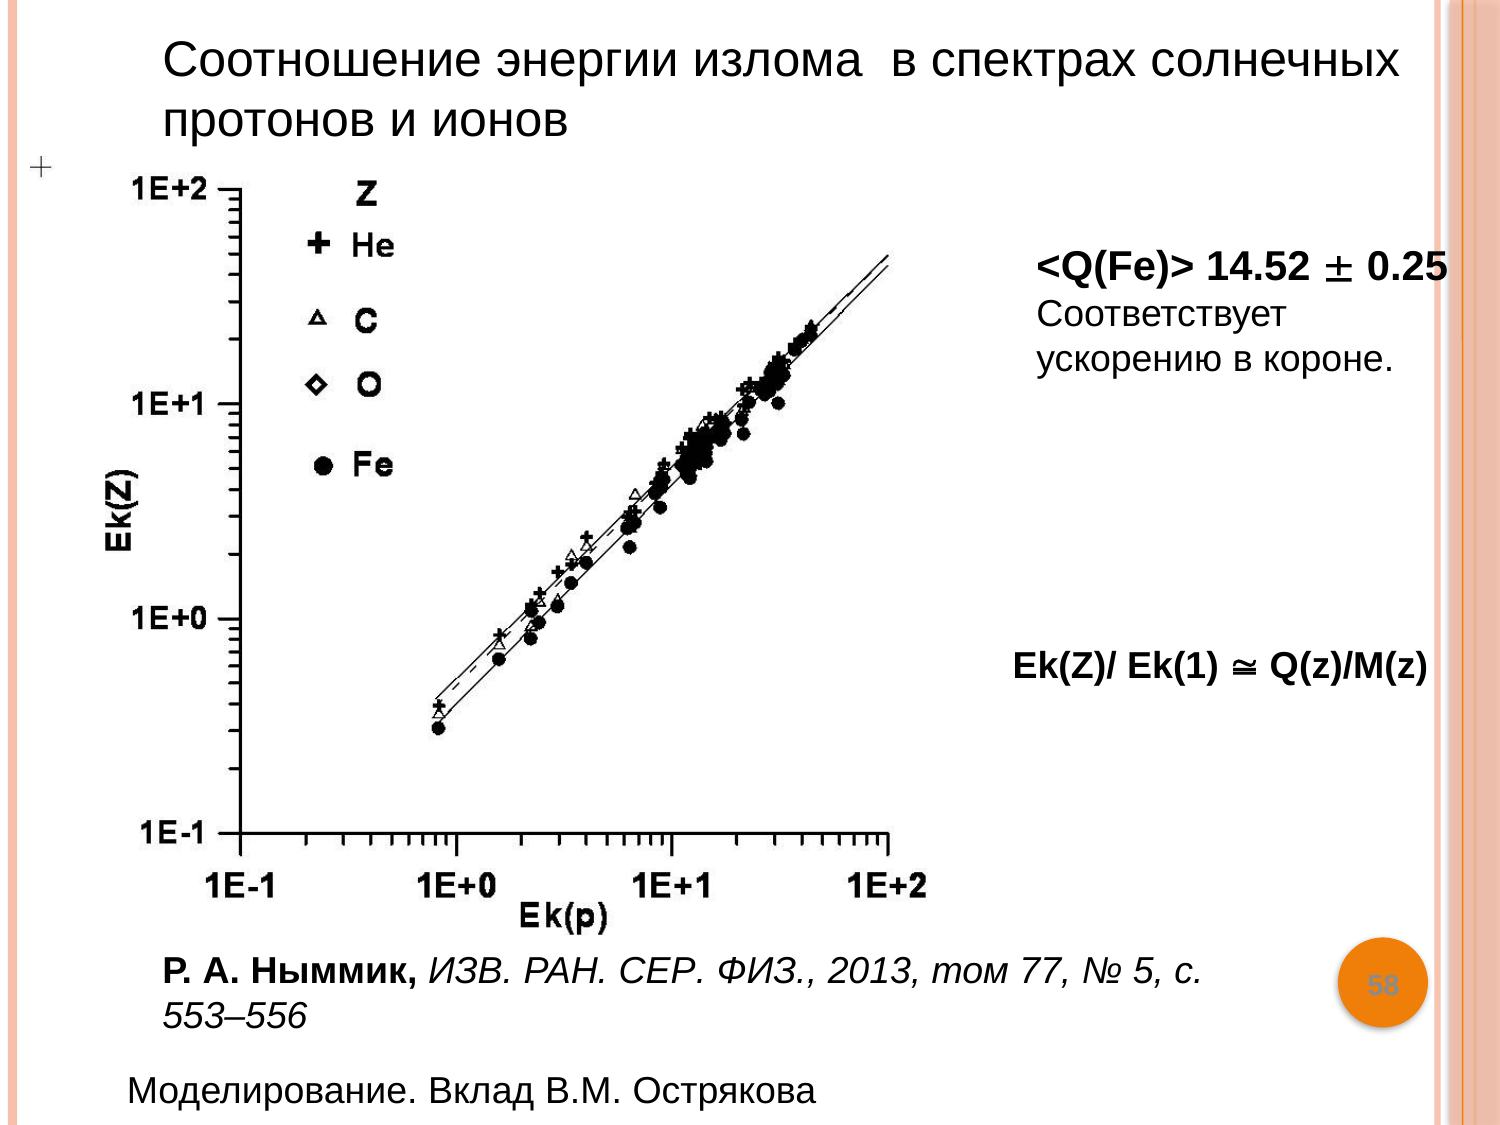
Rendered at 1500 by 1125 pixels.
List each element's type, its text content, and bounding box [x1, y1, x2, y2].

slide_number 58 [1333, 940, 1434, 1027]
text_box Р. А. Ныммик, ИЗВ. РАН. СЕР. ФИЗ., 2013, том 77, № 5, с. 553–556 [147, 938, 1258, 1043]
text_box <Q(Fe)> 14.52  0.25 Соответствует ускорению в короне. [1021, 231, 1471, 387]
picture [29, 155, 931, 939]
text_box Моделирование. Вклад В.М. Острякова [112, 1058, 1282, 1119]
text_box Соотношение энергии излома в спектрах солнечных протонов и ионов [147, 19, 1435, 154]
text_box Ek(Z)/ Ek(1)  Q(z)/M(z) [998, 633, 1471, 739]
